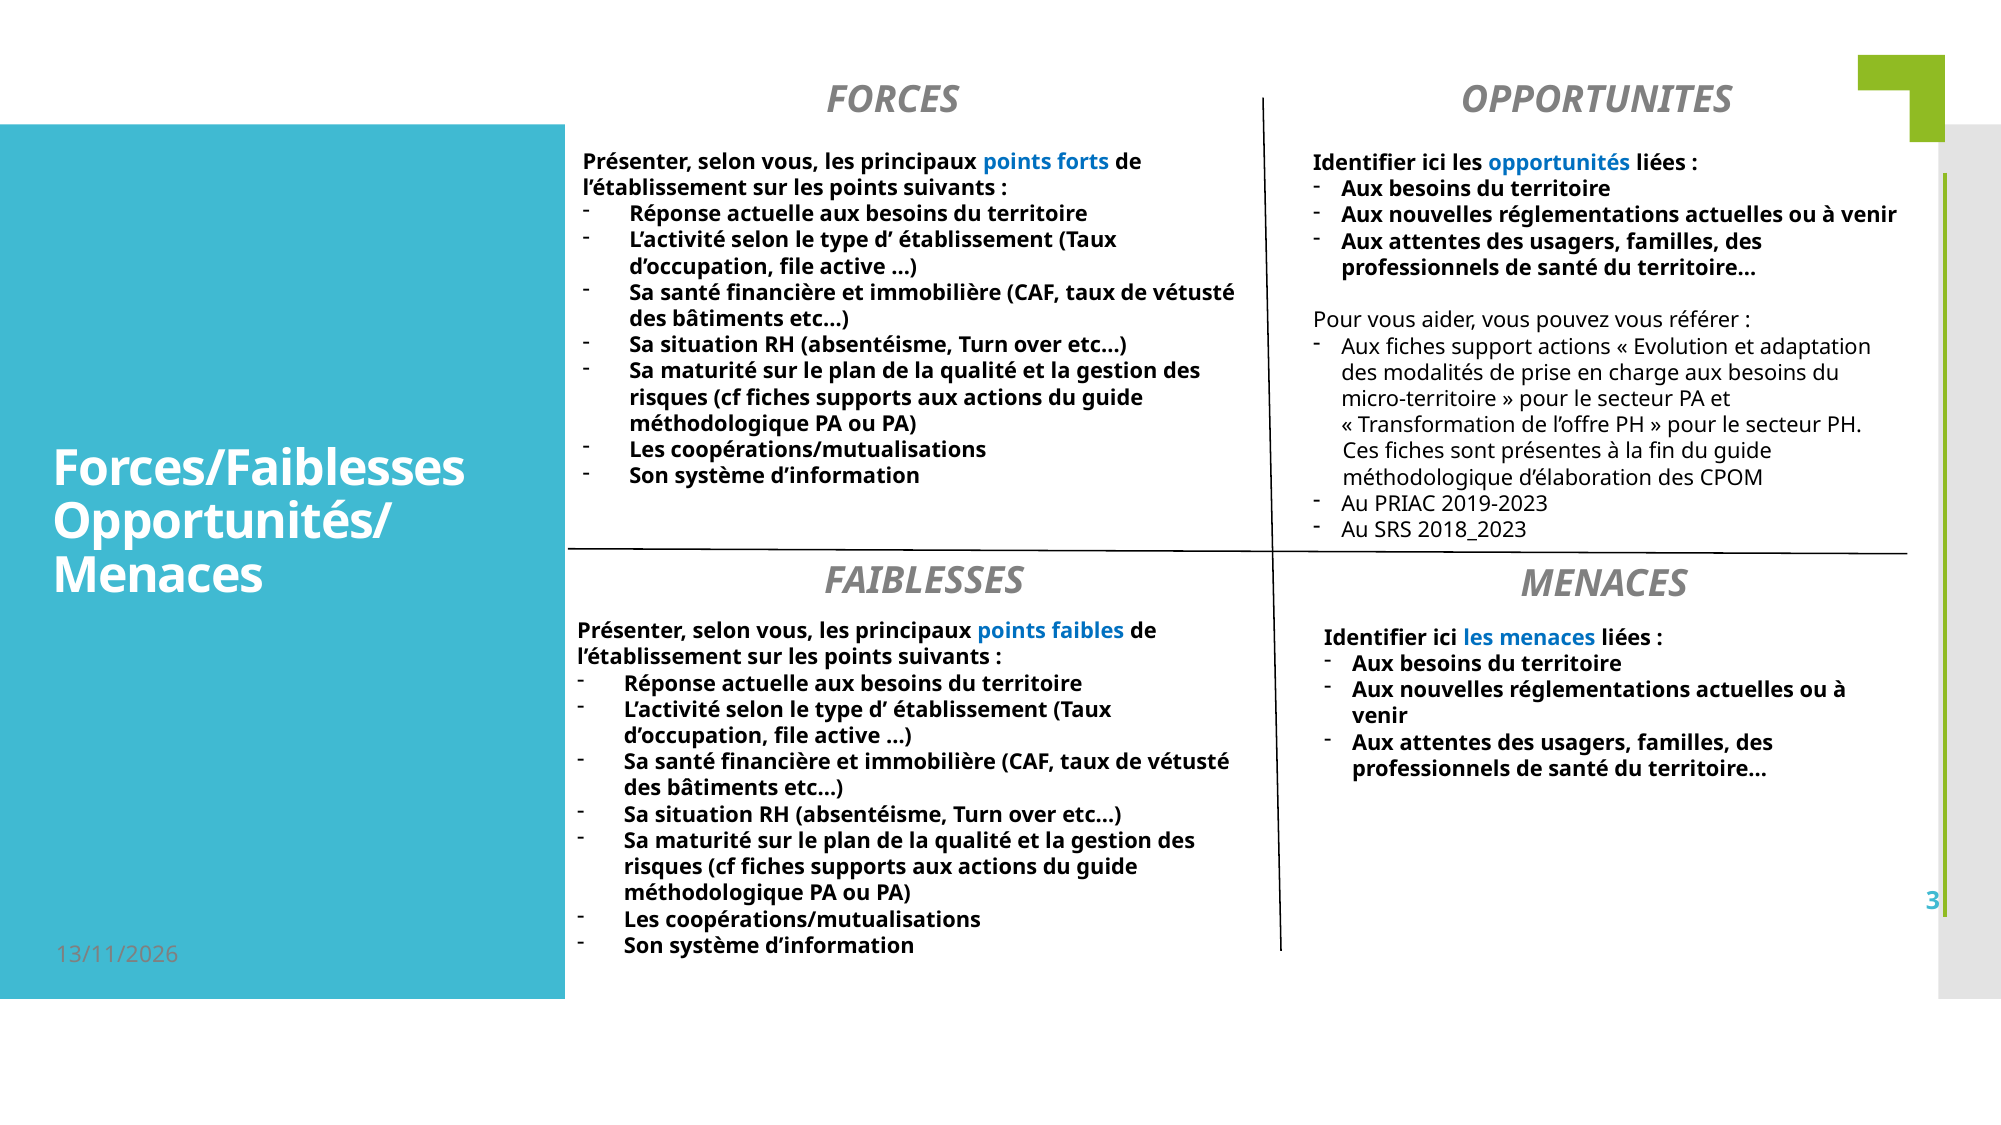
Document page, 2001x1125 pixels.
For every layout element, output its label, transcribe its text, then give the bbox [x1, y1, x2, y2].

slide_number 3 [1734, 881, 1956, 929]
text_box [567, 548, 1908, 554]
text_box FAIBLESSES [809, 554, 1069, 609]
title Forces/Faiblesses Opportunités/Menaces [37, 225, 536, 821]
text_box Présenter, selon vous, les principaux points faibles de l’établissement sur les points suivants : Réponse actuelle aux besoins du territoire L’activité selon le type d’ établissement (Taux d’occupation, file active …) Sa santé financière et immobilière (CAF, taux de vétusté des bâtiments etc…) Sa situation RH (absentéisme, Turn over etc…) Sa maturité sur le plan de la qualité et la gestion des risques (cf fiches supports aux actions du guide méthodologique PA ou PA) Les coopérations/mutualisations Son système d’information [562, 609, 1263, 1018]
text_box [1262, 97, 1282, 548]
text_box Identifier ici les menaces liées : Aux besoins du territoire Aux nouvelles réglementations actuelles ou à venir Aux attentes des usagers, familles, des professionnels de santé du territoire… [1309, 615, 1915, 788]
text_box Identifier ici les opportunités liées : Aux besoins du territoire Aux nouvelles réglementations actuelles ou à venir Aux attentes des usagers, familles, des professionnels de santé du territoire… Pour vous aider, vous pouvez vous référer : Aux fiches support actions « Evolution et adaptation des modalités de prise en charge aux besoins du micro-territoire » pour le secteur PA et « Transformation de l’offre PH » pour le secteur PH. Ces fiches sont présentes à la fin du guide méthodologique d’élaboration des CPOM Au PRIAC 2019-2023 Au SRS 2018_2023 [1298, 141, 1915, 550]
text_box OPPORTUNITES [1446, 67, 1789, 128]
text_box Présenter, selon vous, les principaux points forts de l’établissement sur les points suivants : Réponse actuelle aux besoins du territoire L’activité selon le type d’ établissement (Taux d’occupation, file active …) Sa santé financière et immobilière (CAF, taux de vétusté des bâtiments etc…) Sa situation RH (absentéisme, Turn over etc…) Sa maturité sur le plan de la qualité et la gestion des risques (cf fiches supports aux actions du guide méthodologique PA ou PA) Les coopérations/mutualisations Son système d’information [567, 139, 1262, 548]
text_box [1262, 554, 1282, 952]
text_box FORCES [811, 68, 1020, 128]
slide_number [38, 936, 437, 984]
text_box MENACES [1505, 554, 1849, 612]
